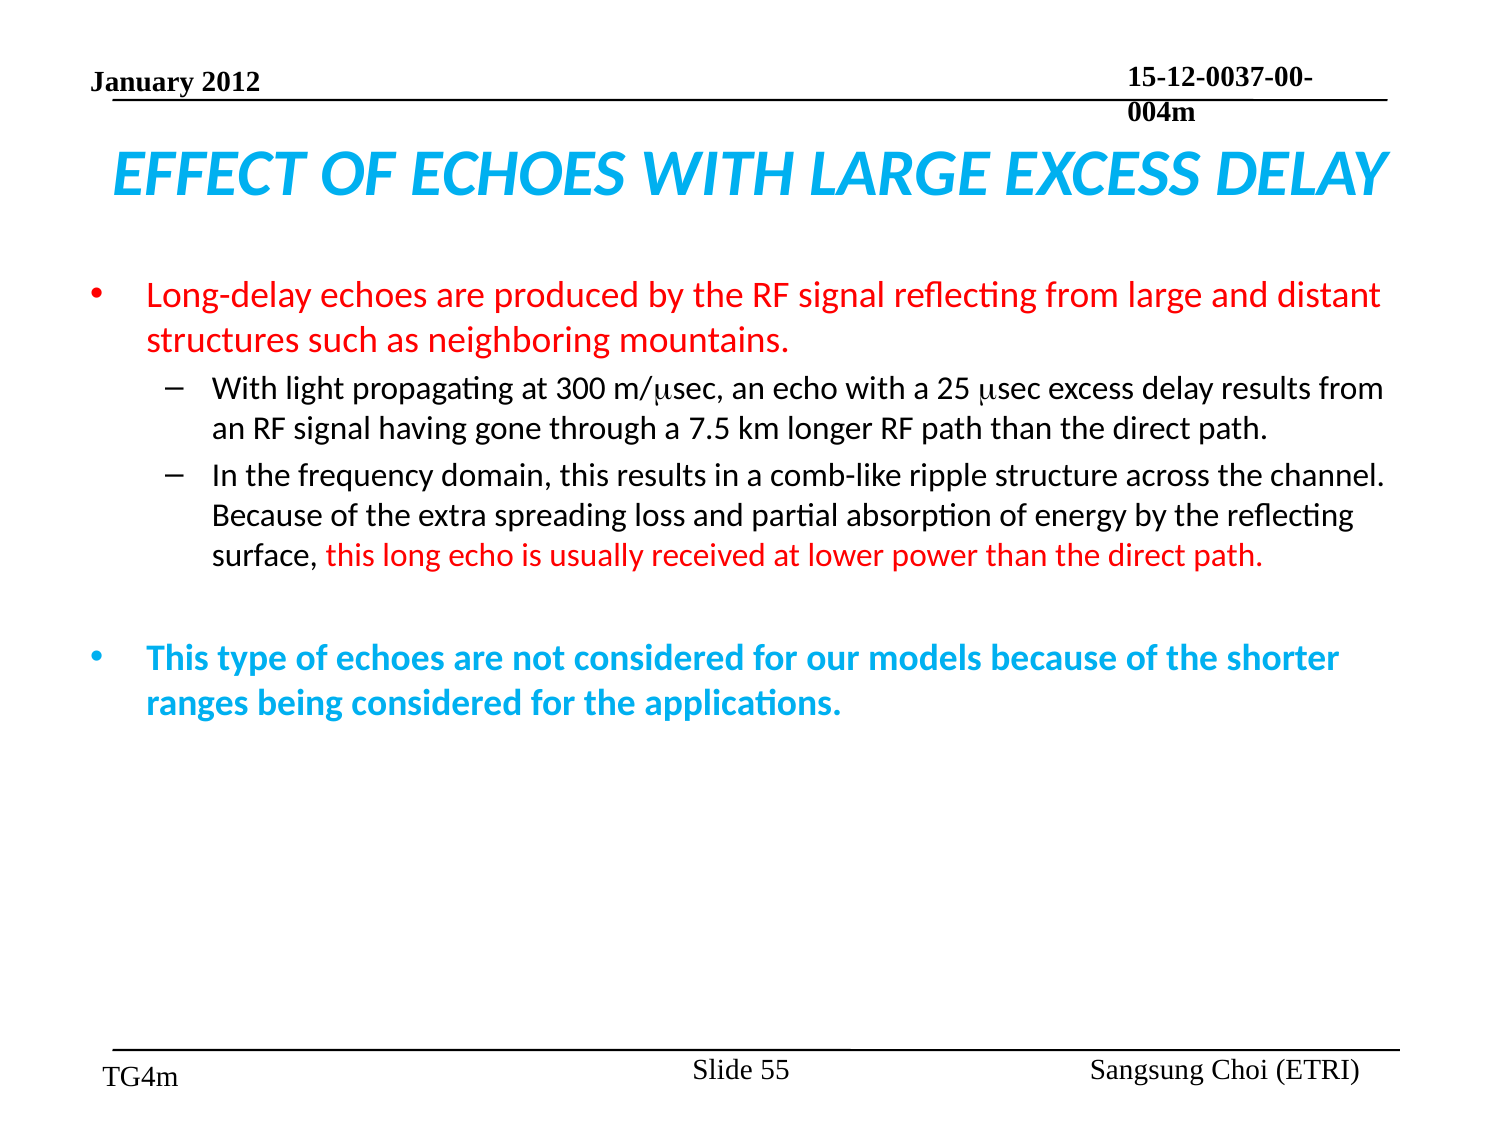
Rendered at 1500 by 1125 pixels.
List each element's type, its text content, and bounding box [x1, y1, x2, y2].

list Long-delay echoes are produced by the RF signal reflecting from large and distant structures such as neighboring mountains. With light propagating at 300 m/sec, an echo with a 25 sec excess delay results from an RF signal having gone through a 7.5 km longer RF path than the direct path. In the frequency domain, this results in a comb-like ripple structure across the channel. Because of the extra spreading loss and partial absorption of energy by the reflecting surface, this long echo is usually received at lower power than the direct path. This type of echoes are not considered for our models because of the shorter ranges being considered for the applications. [75, 262, 1425, 1005]
text_box Slide 55 [645, 1049, 837, 1085]
title EFFECT OF ECHOES WITH LARGE EXCESS DELAY [75, 75, 1425, 262]
